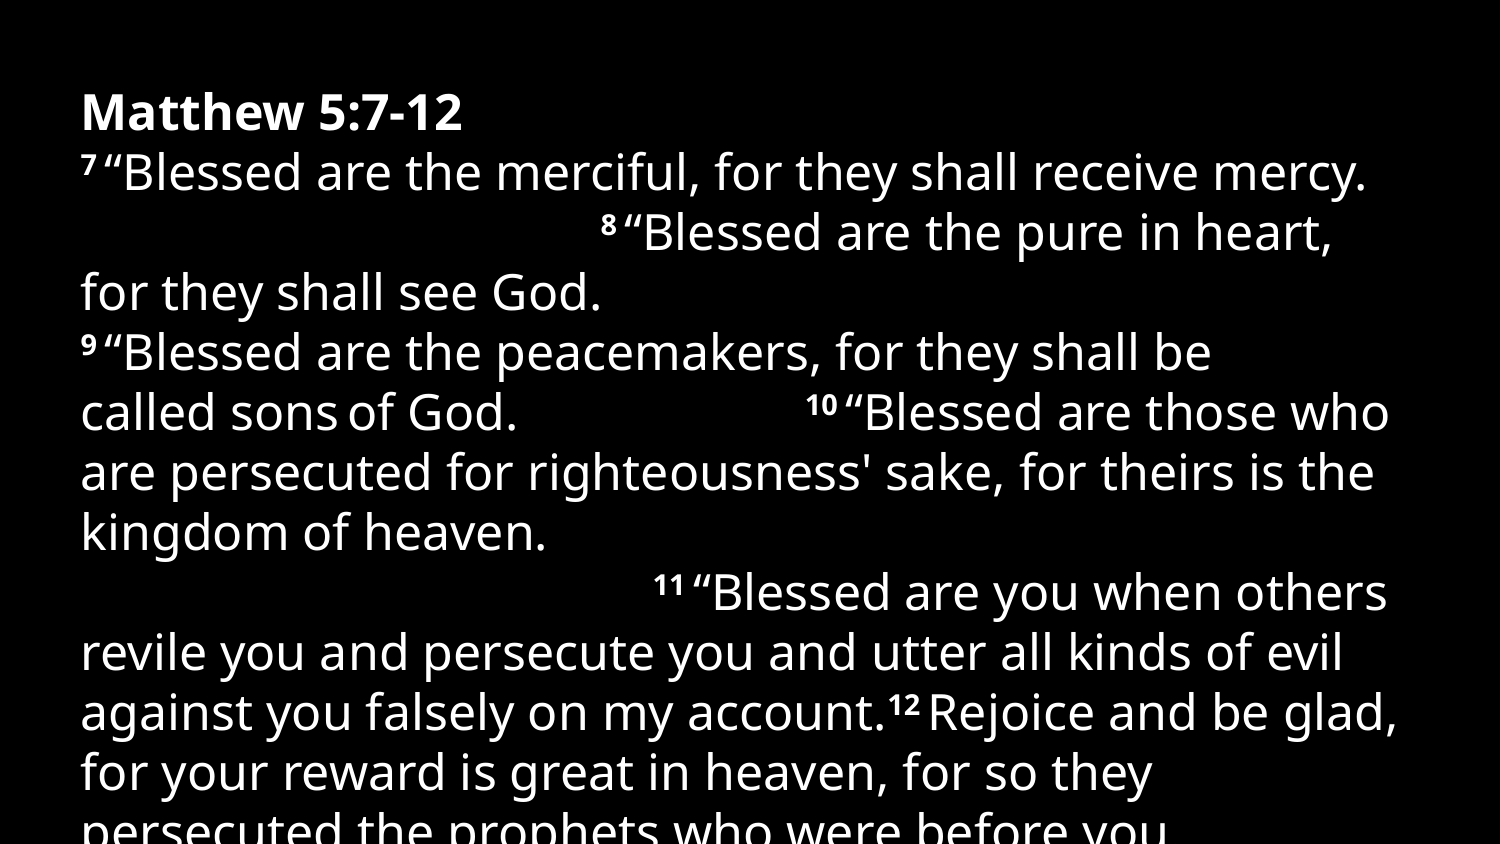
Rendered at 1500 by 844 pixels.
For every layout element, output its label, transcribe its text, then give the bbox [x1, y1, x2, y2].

text_box Matthew 5:7-12 7 “Blessed are the merciful, for they shall receive mercy. 8 “Blessed are the pure in heart, for they shall see God. 9 “Blessed are the peacemakers, for they shall be called sons of God. 10 “Blessed are those who are persecuted for righteousness' sake, for theirs is the kingdom of heaven. 11 “Blessed are you when others revile you and persecute you and utter all kinds of evil against you falsely on my account.12 Rejoice and be glad, for your reward is great in heaven, for so they persecuted the prophets who were before you. [65, 73, 1429, 844]
